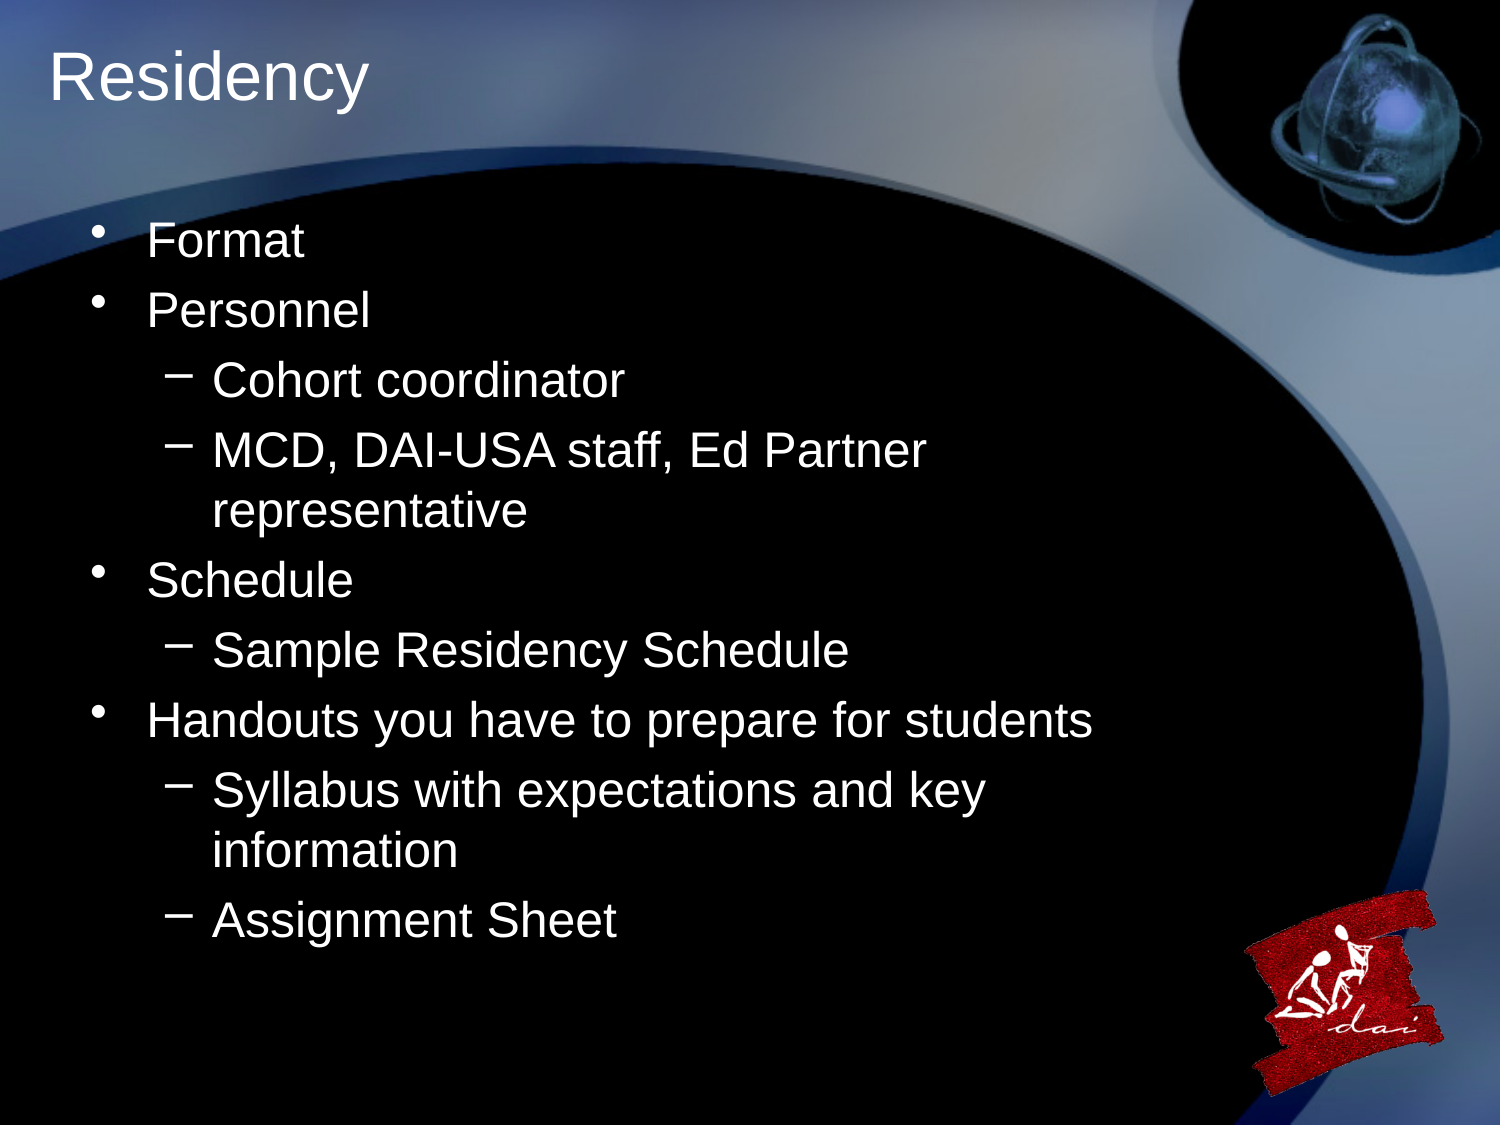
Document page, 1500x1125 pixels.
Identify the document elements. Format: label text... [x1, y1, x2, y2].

picture [0, 0, 1500, 1125]
title Residency [33, 0, 1194, 148]
list Format Personnel Cohort coordinator MCD, DAI-USA staff, Ed Partner representative Schedule Sample Residency Schedule Handouts you have to prepare for students Syllabus with expectations and key information Assignment Sheet [74, 199, 1251, 1010]
